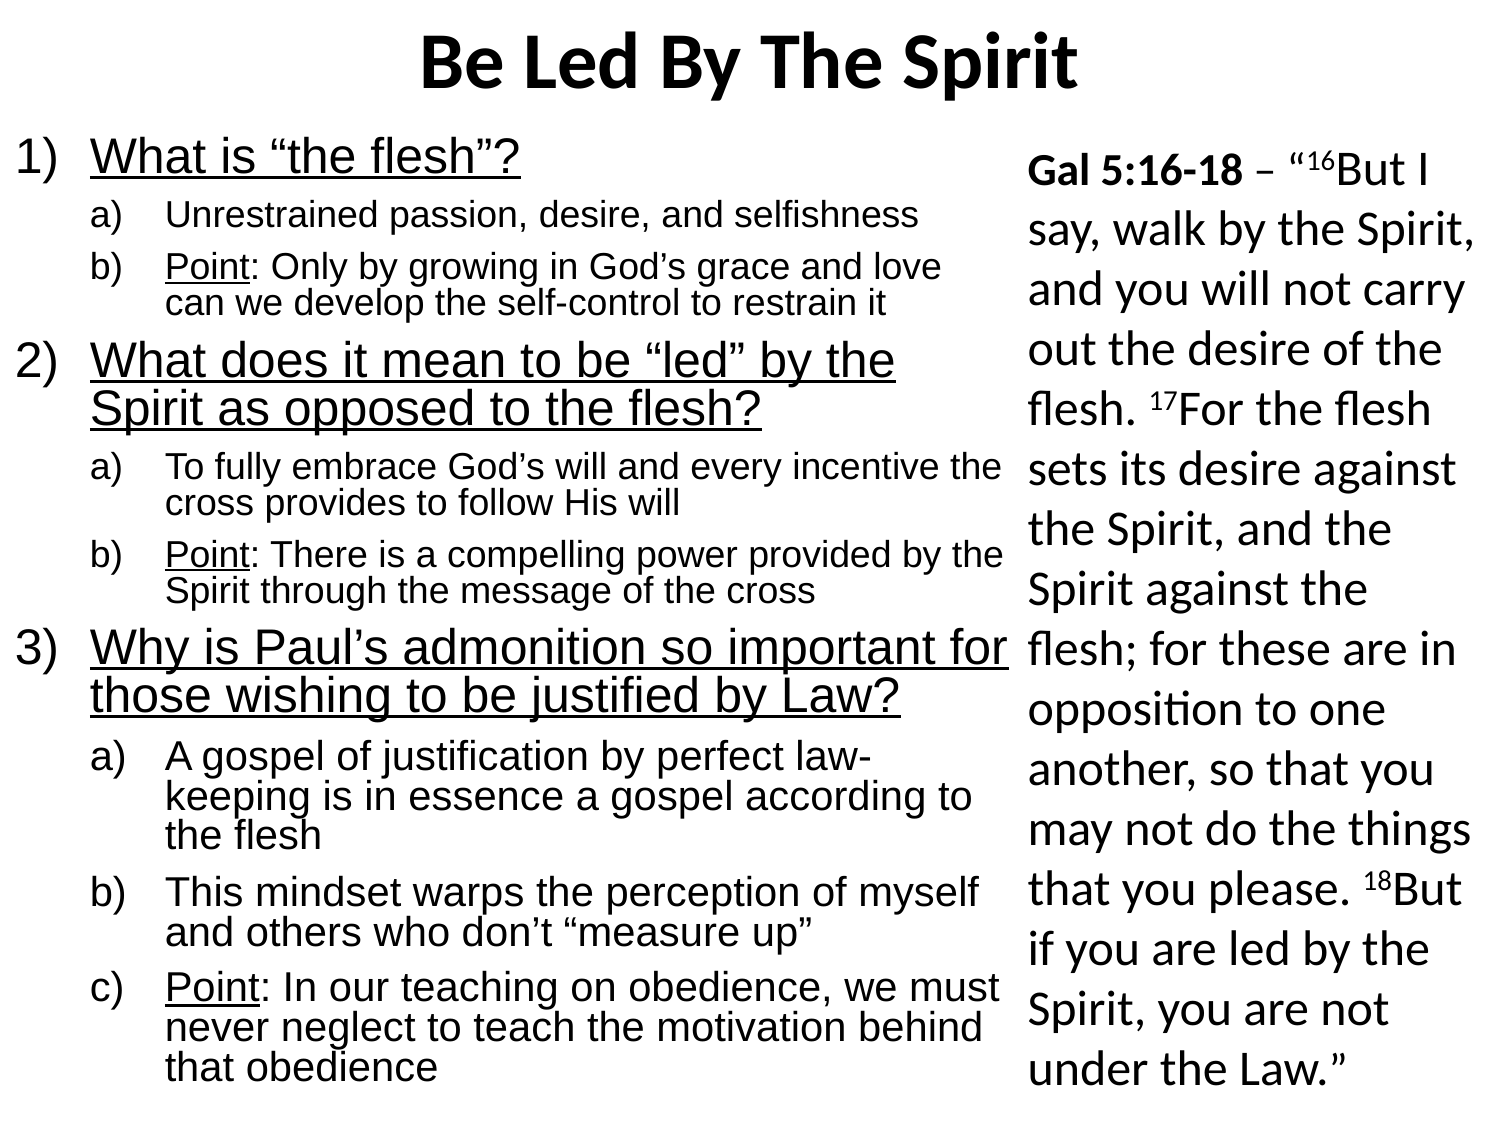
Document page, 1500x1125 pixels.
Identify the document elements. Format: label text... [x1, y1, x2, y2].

list Gal 5:16-18 – “16But I say, walk by the Spirit, and you will not carry out the desire of the flesh. 17For the flesh sets its desire against the Spirit, and the Spirit against the flesh; for these are in opposition to one another, so that you may not do the things that you please. 18But if you are led by the Spirit, you are not under the Law.” [1012, 127, 1500, 1125]
text_box What is “the flesh”? Unrestrained passion, desire, and selfishness Point: Only by growing in God’s grace and love can we develop the self-control to restrain it What does it mean to be “led” by the Spirit as opposed to the flesh? To fully embrace God’s will and every incentive the cross provides to follow His will Point: There is a compelling power provided by the Spirit through the message of the cross Why is Paul’s admonition so important for those wishing to be justified by Law? A gospel of justification by perfect law-keeping is in essence a gospel according to the flesh This mindset warps the perception of myself and others who don’t “measure up” Point: In our teaching on obedience, we must never neglect to teach the motivation behind that obedience [0, 127, 1025, 1098]
title Be Led By The Spirit [0, 0, 1500, 113]
